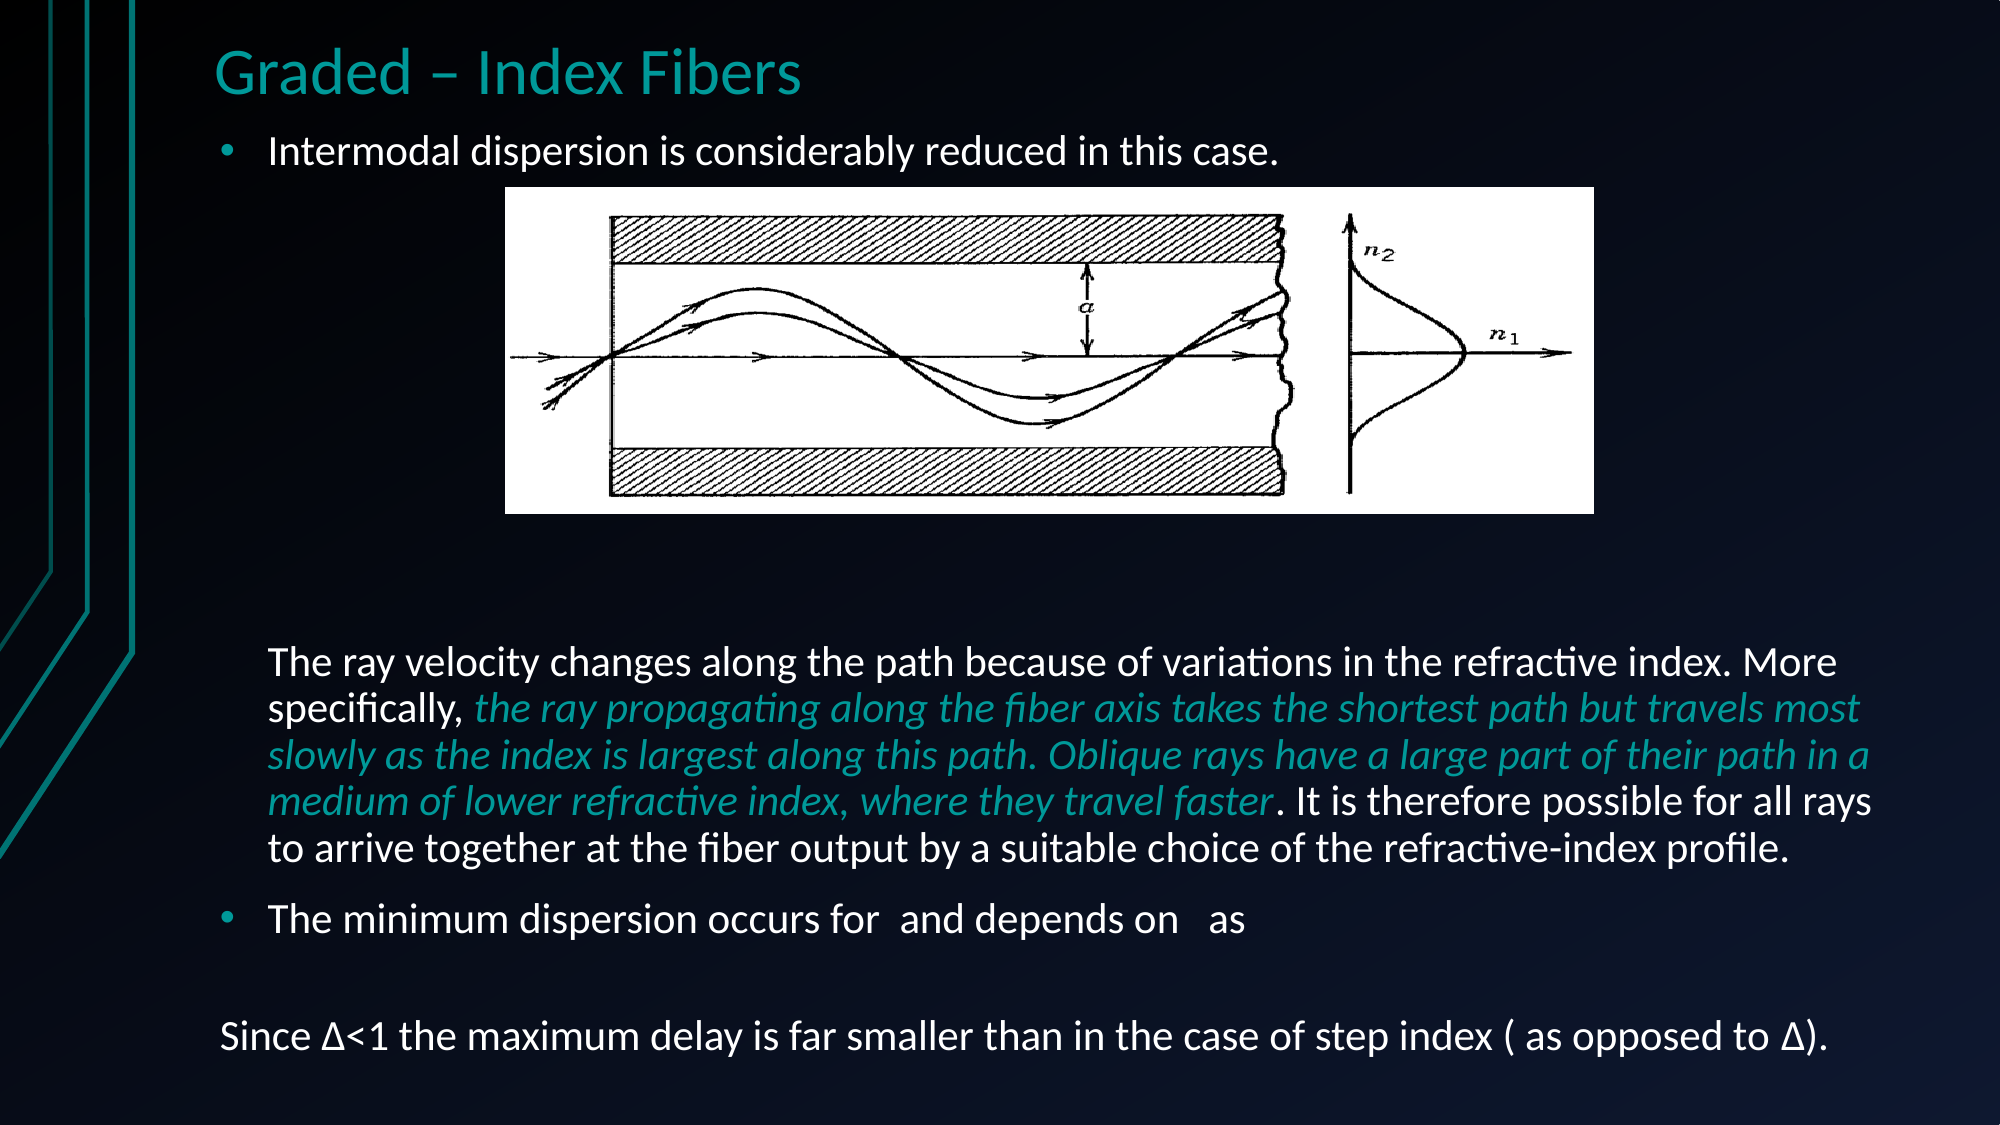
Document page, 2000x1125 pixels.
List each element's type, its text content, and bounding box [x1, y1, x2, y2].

picture [505, 187, 1594, 514]
title Graded – Index Fibers [194, 26, 1895, 119]
